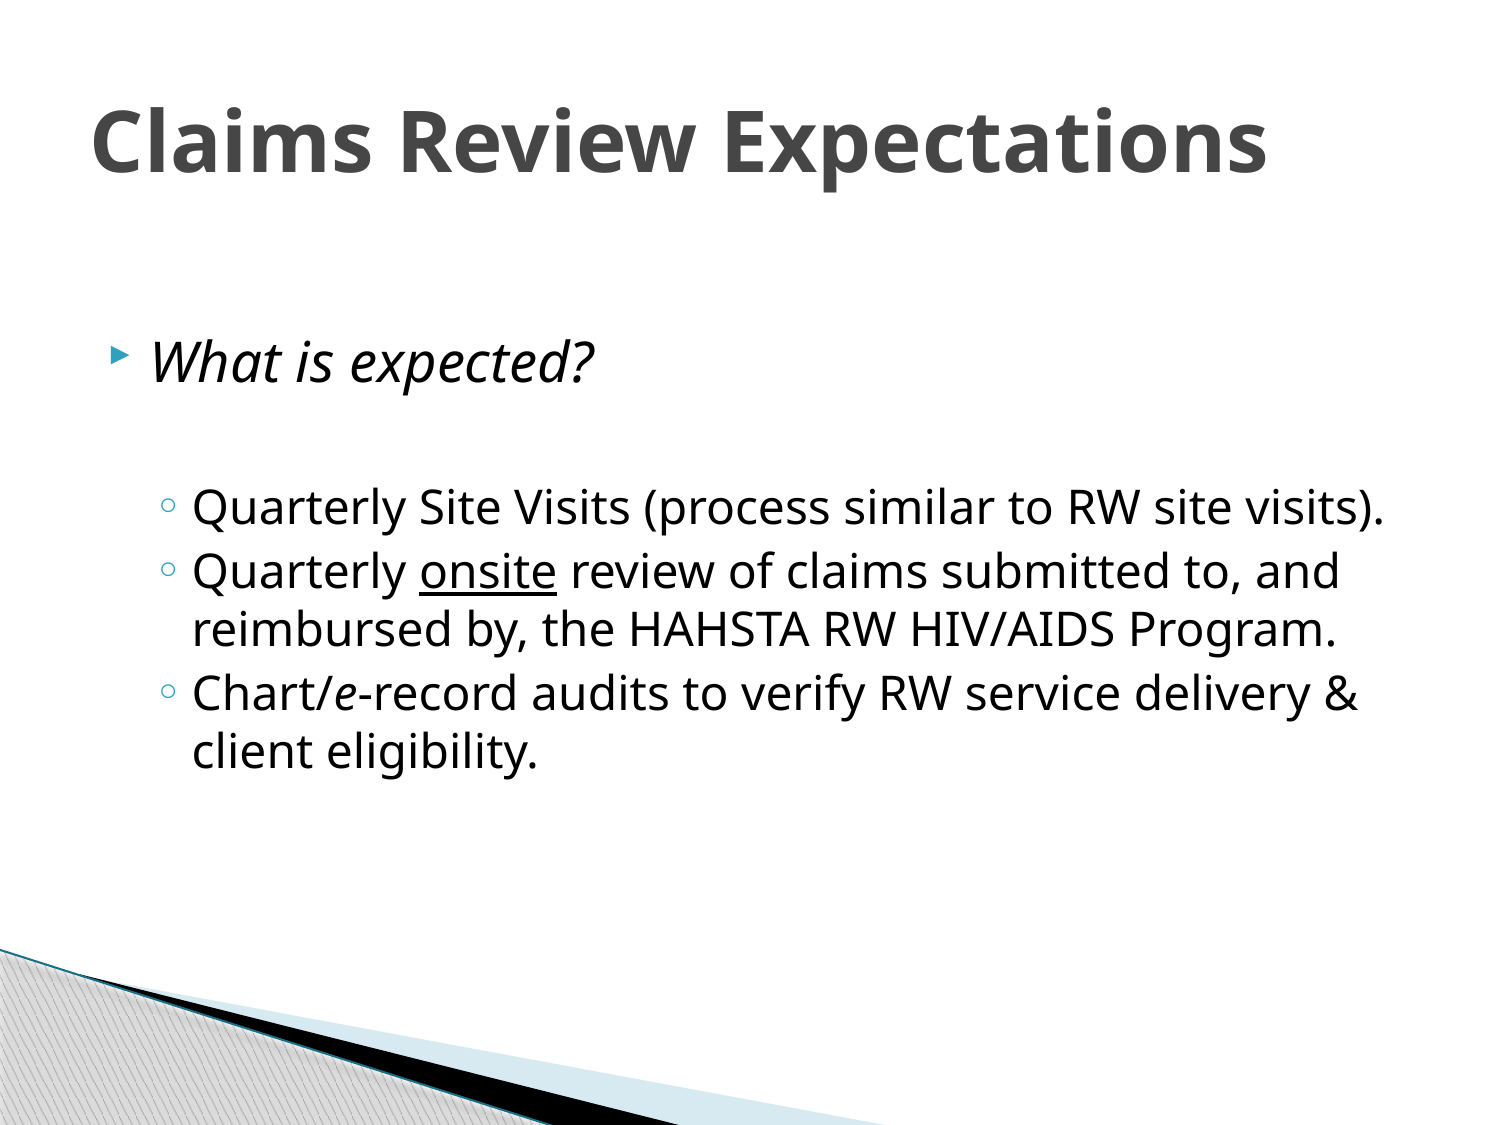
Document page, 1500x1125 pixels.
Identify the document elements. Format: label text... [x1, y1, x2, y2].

list What is expected? Quarterly Site Visits (process similar to RW site visits). Quarterly onsite review of claims submitted to, and reimbursed by, the HAHSTA RW HIV/AIDS Program. Chart/e-record audits to verify RW service delivery & client eligibility. [75, 243, 1425, 986]
title Claims Review Expectations [75, 45, 1425, 233]
